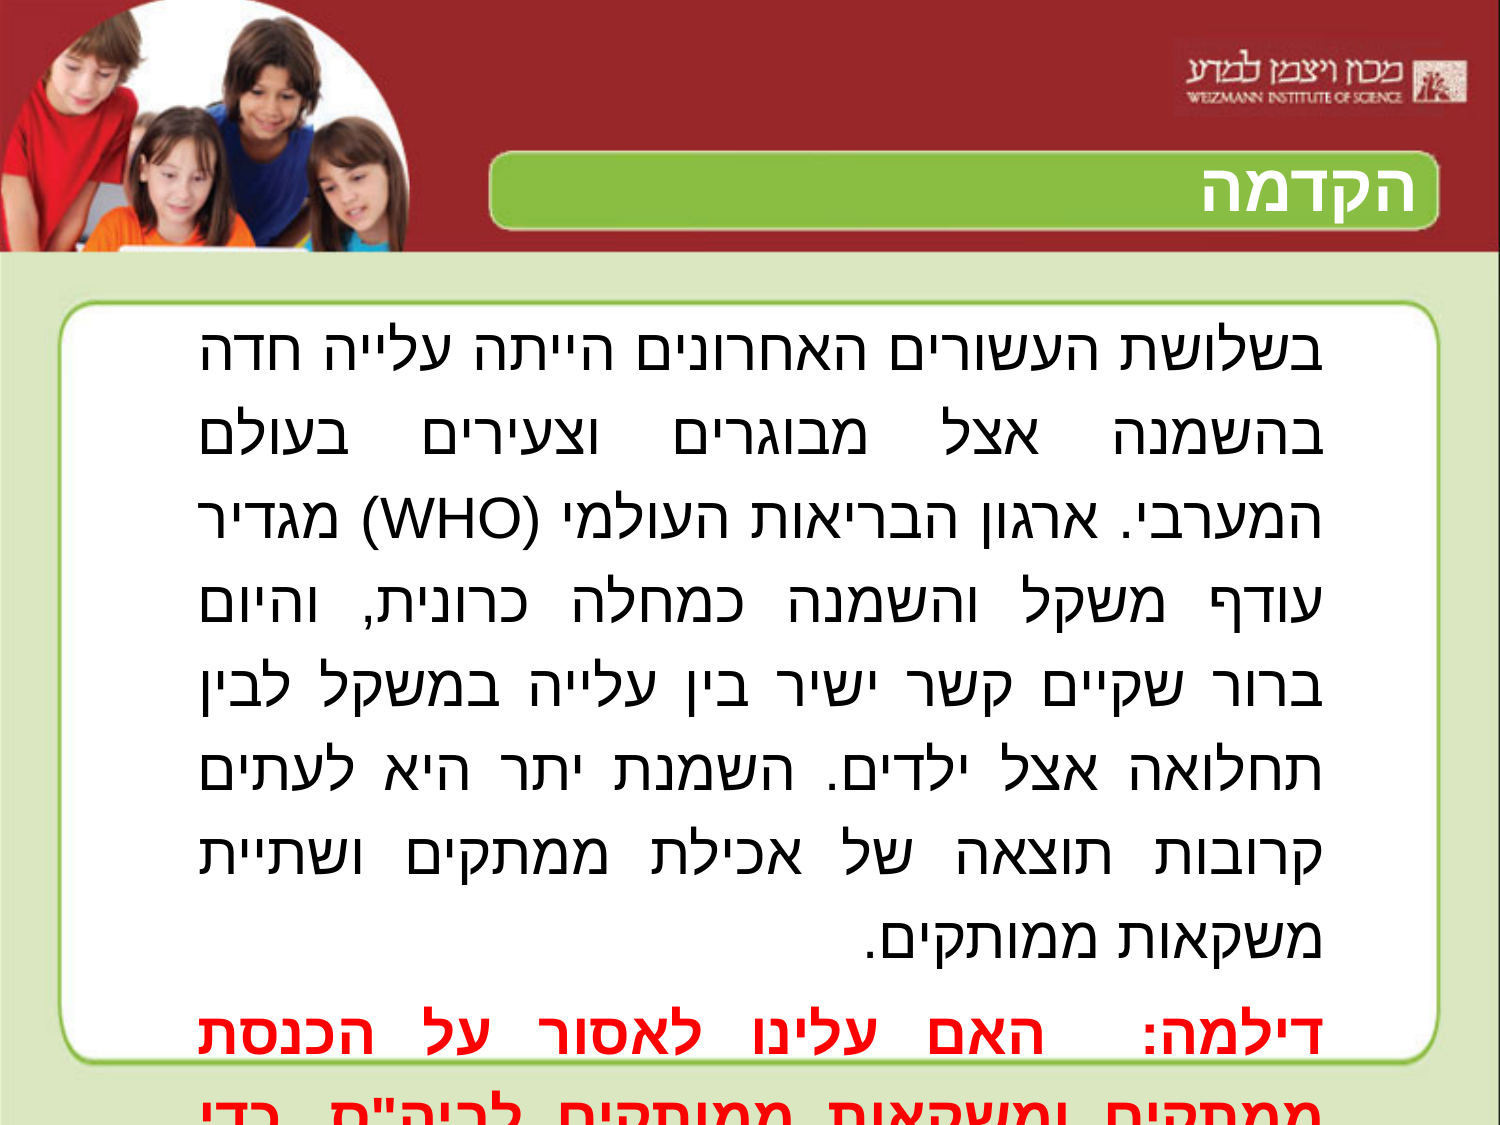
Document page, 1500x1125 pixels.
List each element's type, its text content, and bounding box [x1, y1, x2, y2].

list בשלושת העשורים האחרונים הייתה עלייה חדה בהשמנה אצל מבוגרים וצעירים בעולם המערבי. ארגון הבריאות העולמי (WHO) מגדיר עודף משקל והשמנה כמחלה כרונית, והיום ברור שקיים קשר ישיר בין עלייה במשקל לבין תחלואה אצל ילדים. השמנת יתר היא לעתים קרובות תוצאה של אכילת ממתקים ושתיית משקאות ממותקים. דילמה: האם עלינו לאסור על הכנסת ממתקים ומשקאות ממותקים לביה"ס, כדי למנוע השמנה. [183, 290, 1341, 965]
picture [0, 0, 1500, 1125]
title הקדמה [1128, 91, 1491, 279]
